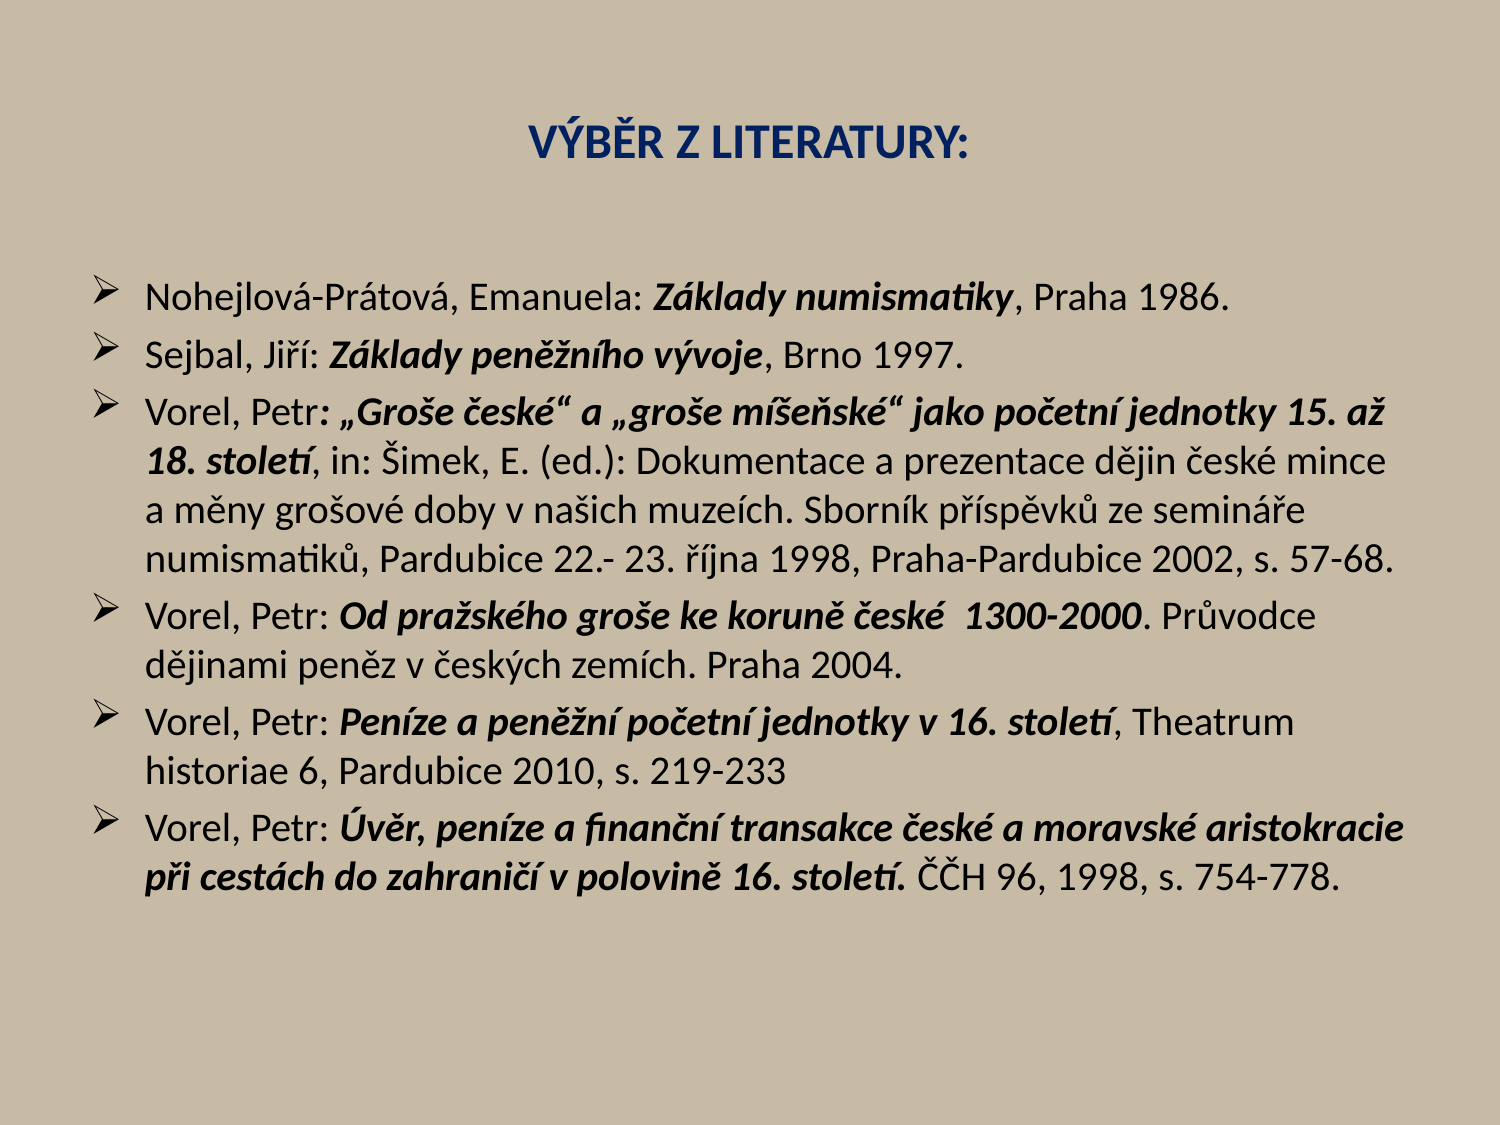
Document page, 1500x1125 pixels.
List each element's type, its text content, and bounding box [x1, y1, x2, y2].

title VÝBĚR Z LITERATURY: [75, 45, 1425, 233]
list Nohejlová-Prátová, Emanuela: Základy numismatiky, Praha 1986. Sejbal, Jiří: Základy peněžního vývoje, Brno 1997. Vorel, Petr: „Groše české“ a „groše míšeňské“ jako početní jednotky 15. až 18. století, in: Šimek, E. (ed.): Dokumentace a prezentace dějin české mince a měny grošové doby v našich muzeích. Sborník příspěvků ze semináře numismatiků, Pardubice 22.- 23. října 1998, Praha-Pardubice 2002, s. 57-68. Vorel, Petr: Od pražského groše ke koruně české 1300-2000. Průvodce dějinami peněz v českých zemích. Praha 2004. Vorel, Petr: Peníze a peněžní početní jednotky v 16. století, Theatrum historiae 6, Pardubice 2010, s. 219-233 Vorel, Petr: Úvěr, peníze a finanční transakce české a moravské aristokracie při cestách do zahraničí v polovině 16. století. ČČH 96, 1998, s. 754-778. [75, 262, 1425, 1005]
